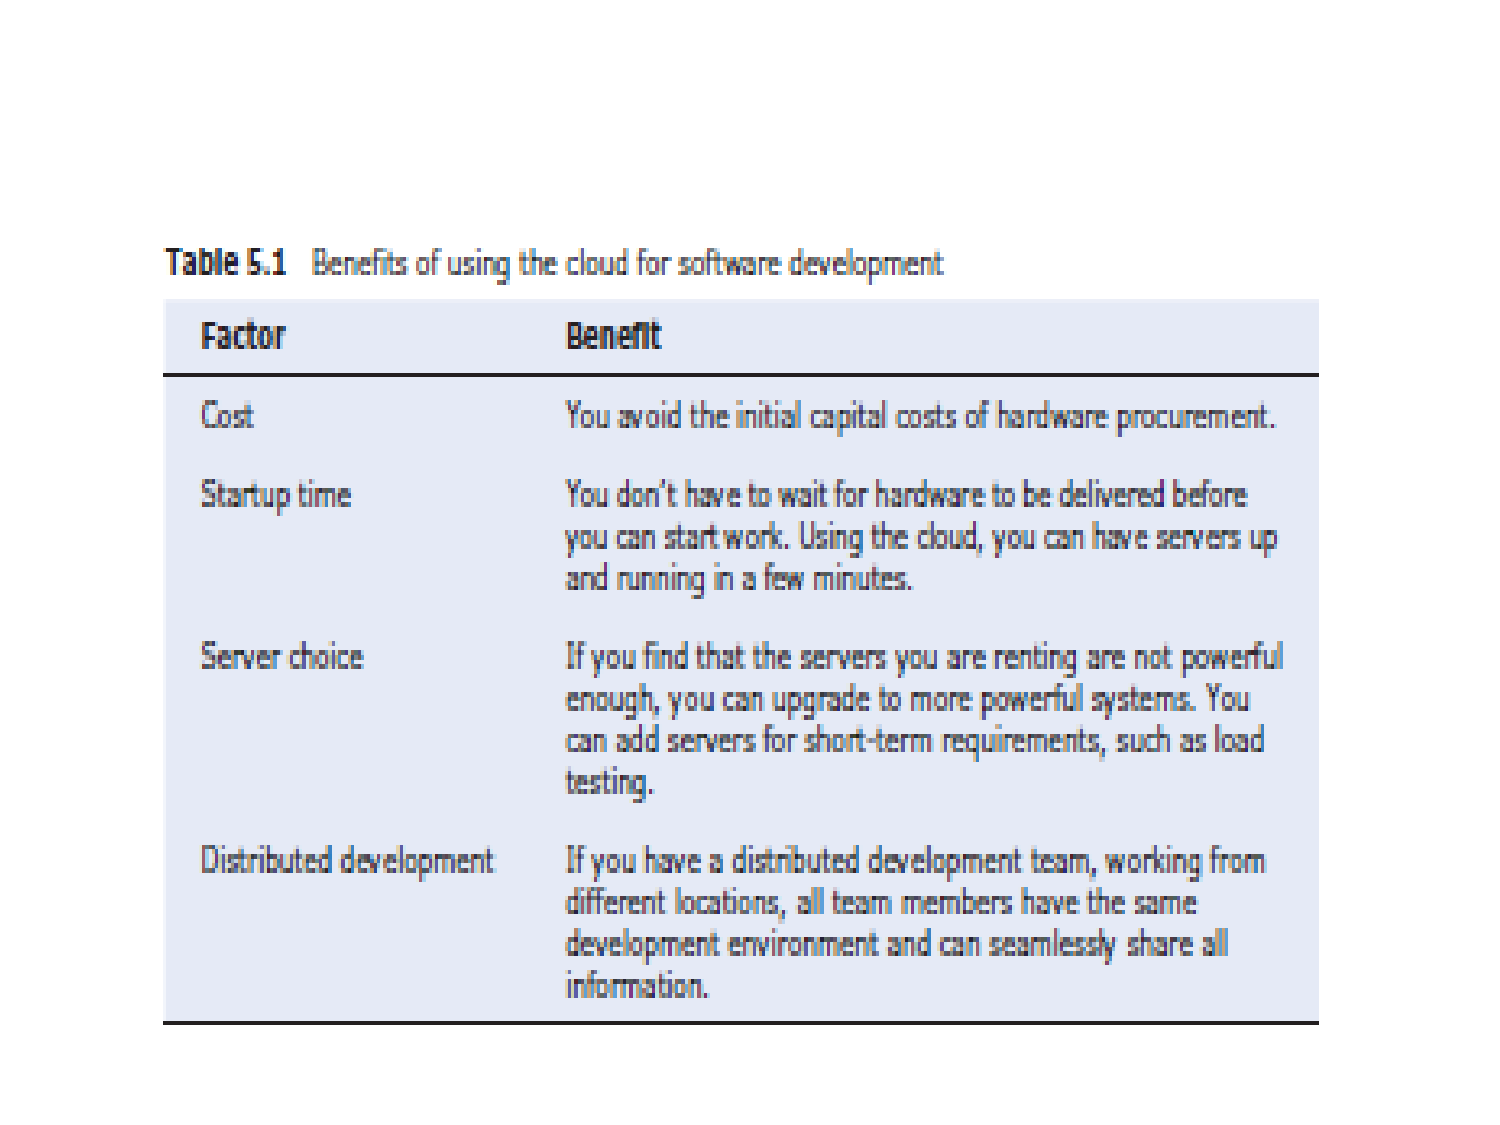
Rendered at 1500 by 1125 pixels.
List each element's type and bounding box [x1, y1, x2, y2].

list [99, 174, 1476, 1101]
